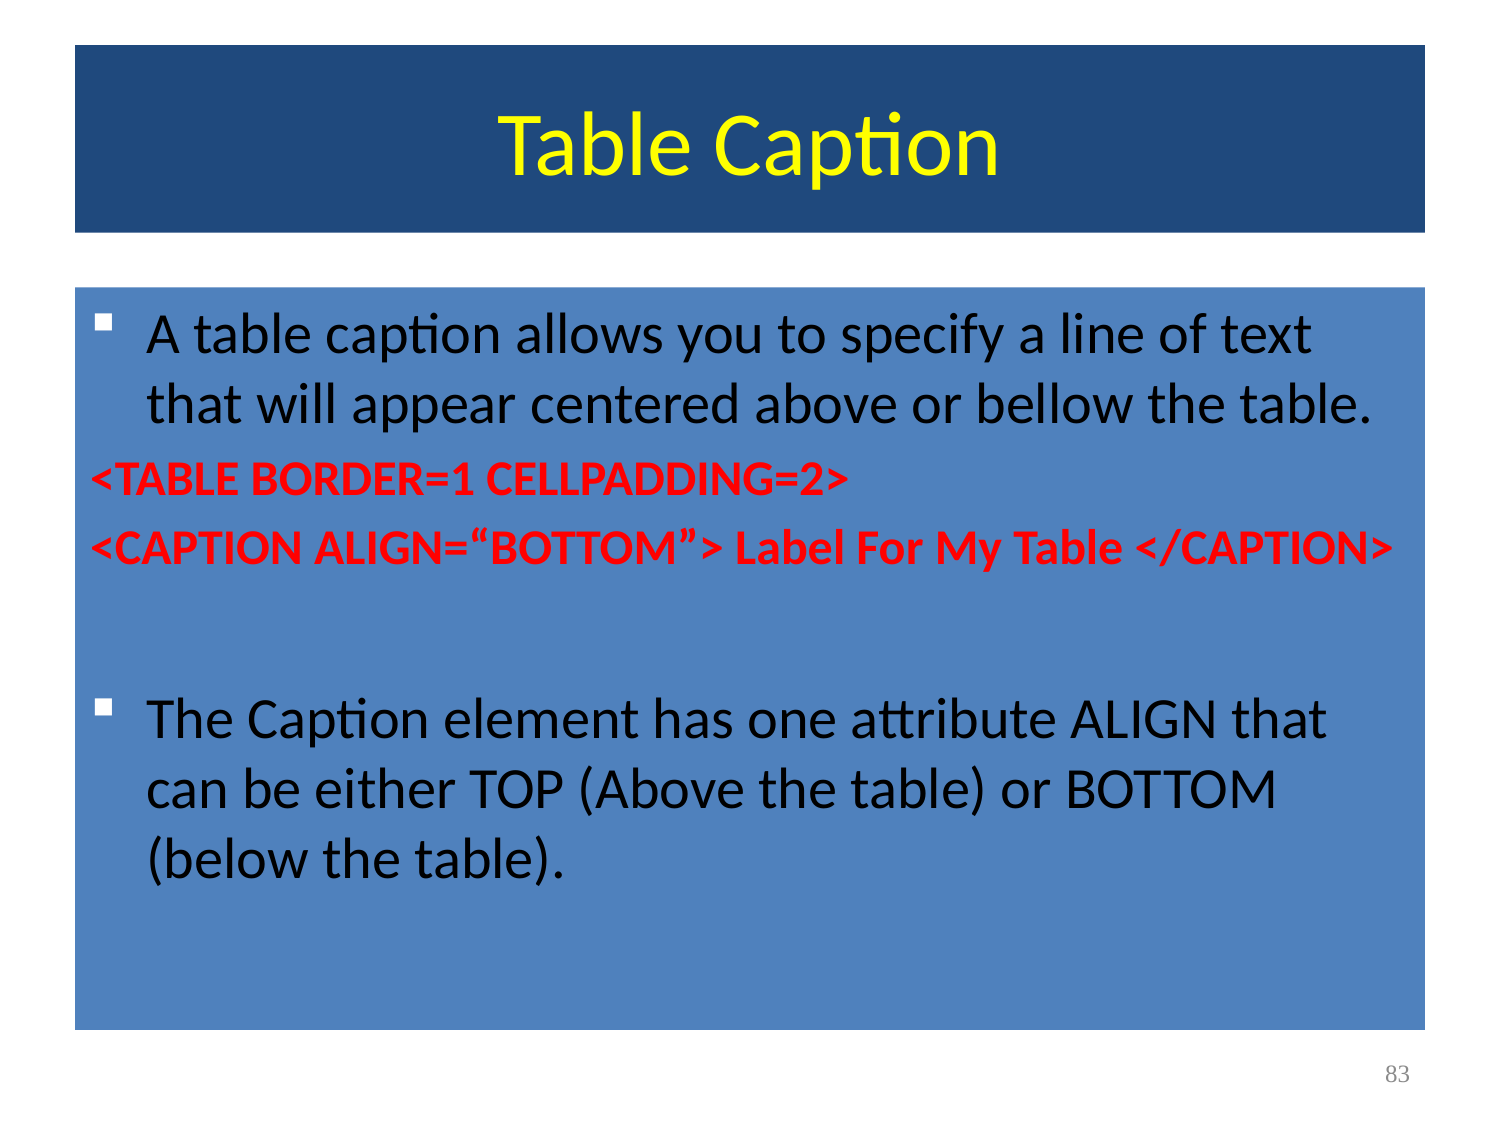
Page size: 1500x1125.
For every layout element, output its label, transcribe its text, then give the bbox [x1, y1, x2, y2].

title Table Caption [75, 45, 1425, 233]
list A table caption allows you to specify a line of text that will appear centered above or bellow the table. <TABLE BORDER=1 CELLPADDING=2> <CAPTION ALIGN=“BOTTOM”> Label For My Table </CAPTION> The Caption element has one attribute ALIGN that can be either TOP (Above the table) or BOTTOM (below the table). [75, 287, 1425, 1030]
slide_number <#> [1074, 1042, 1425, 1103]
